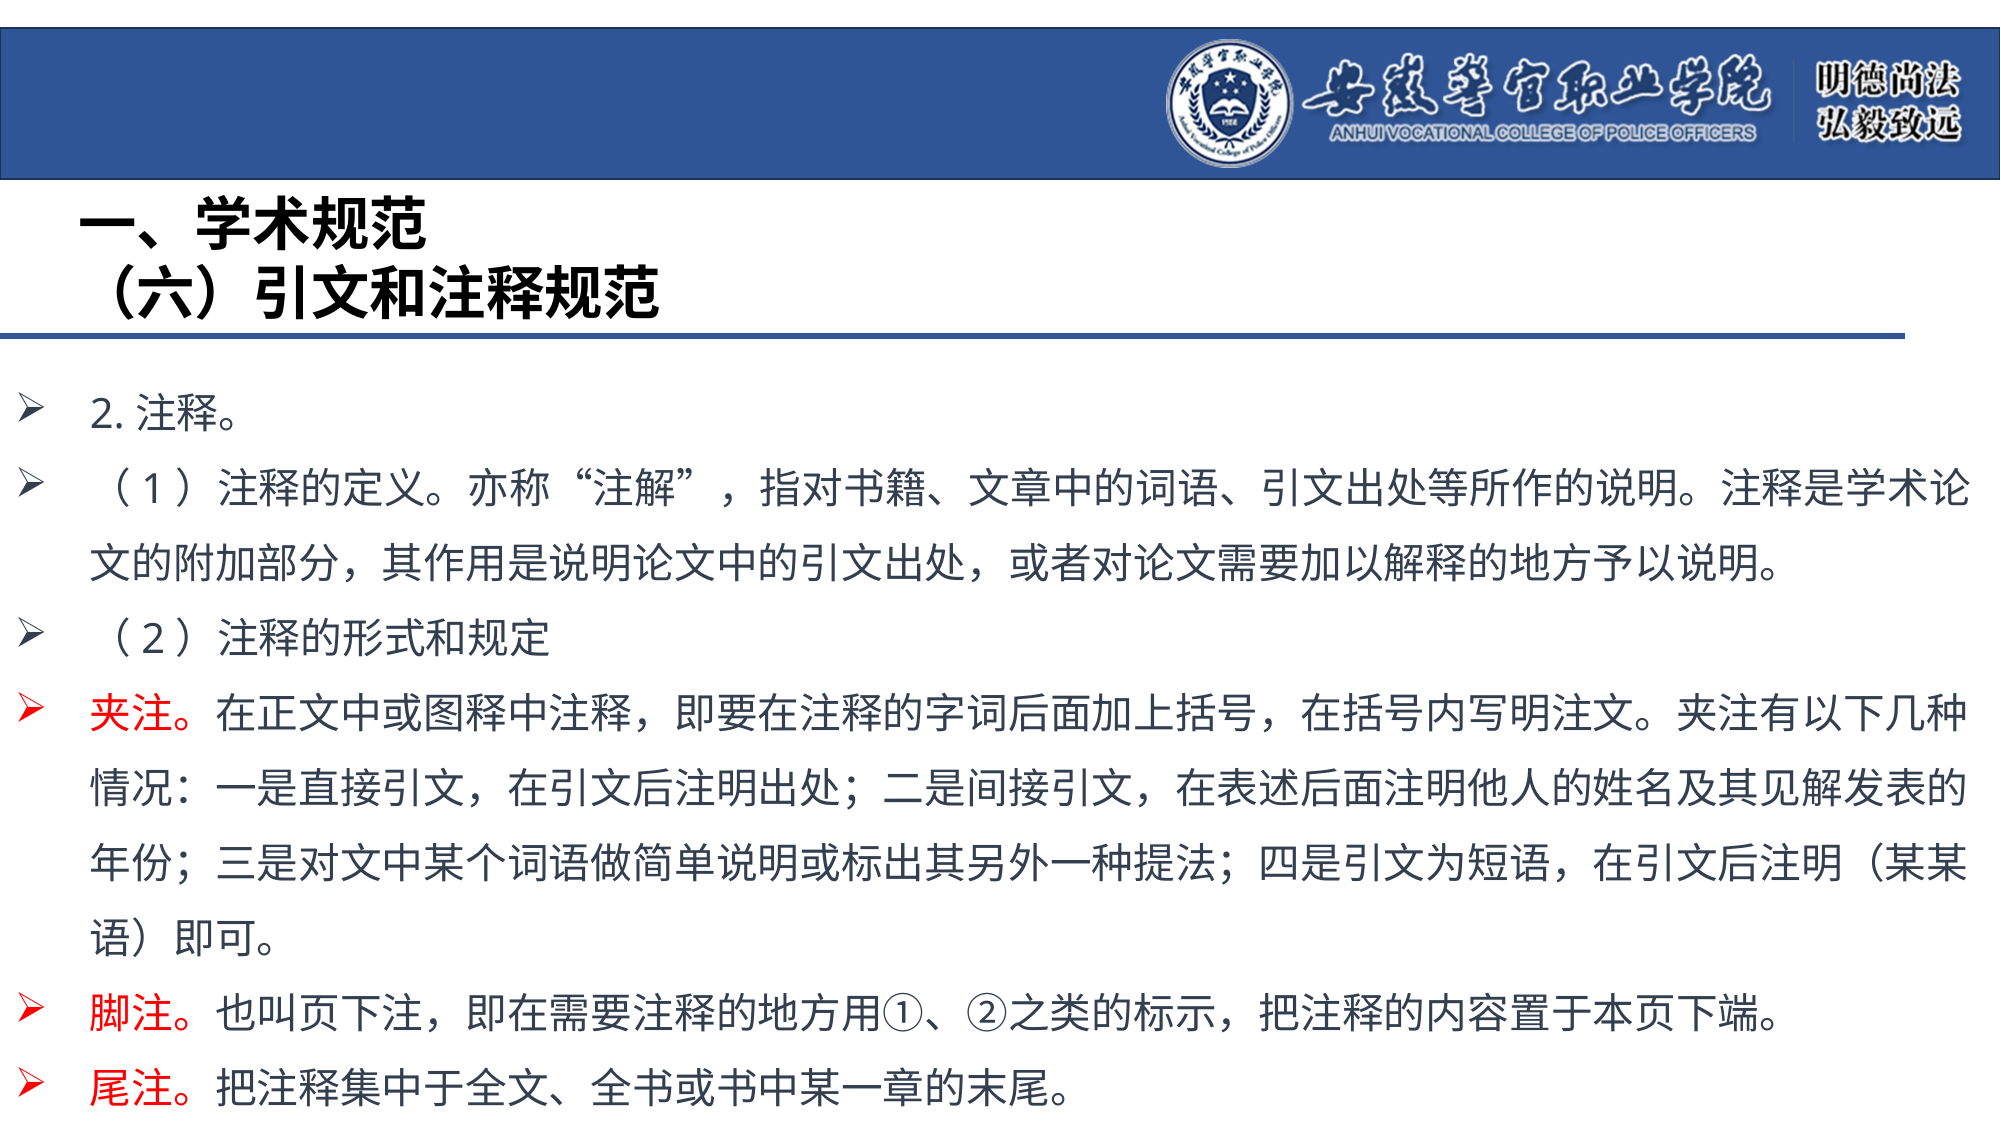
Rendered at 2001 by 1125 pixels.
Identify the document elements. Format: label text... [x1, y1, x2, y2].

text_box 一、学术规范 （六）引文和注释规范 [63, 179, 1884, 333]
picture [1166, 39, 1970, 168]
text_box [0, 27, 2000, 180]
text_box 2.注释。 （1）注释的定义。亦称“注解”，指对书籍、文章中的词语、引文出处等所作的说明。注释是学术论文的附加部分，其作用是说明论文中的引文出处，或者对论文需要加以解释的地方予以说明。 （2）注释的形式和规定 夹注。在正文中或图释中注释，即要在注释的字词后面加上括号，在括号内写明注文。夹注有以下几种情况：一是直接引文，在引文后注明出处；二是间接引文，在表述后面注明他人的姓名及其见解发表的年份；三是对文中某个词语做简单说明或标出其另外一种提法；四是引文为短语，在引文后注明（某某语）即可。 脚注。也叫页下注，即在需要注释的地方用①、②之类的标示，把注释的内容置于本页下端。 尾注。把注释集中于全文、全书或书中某一章的末尾。 [0, 354, 2000, 1120]
